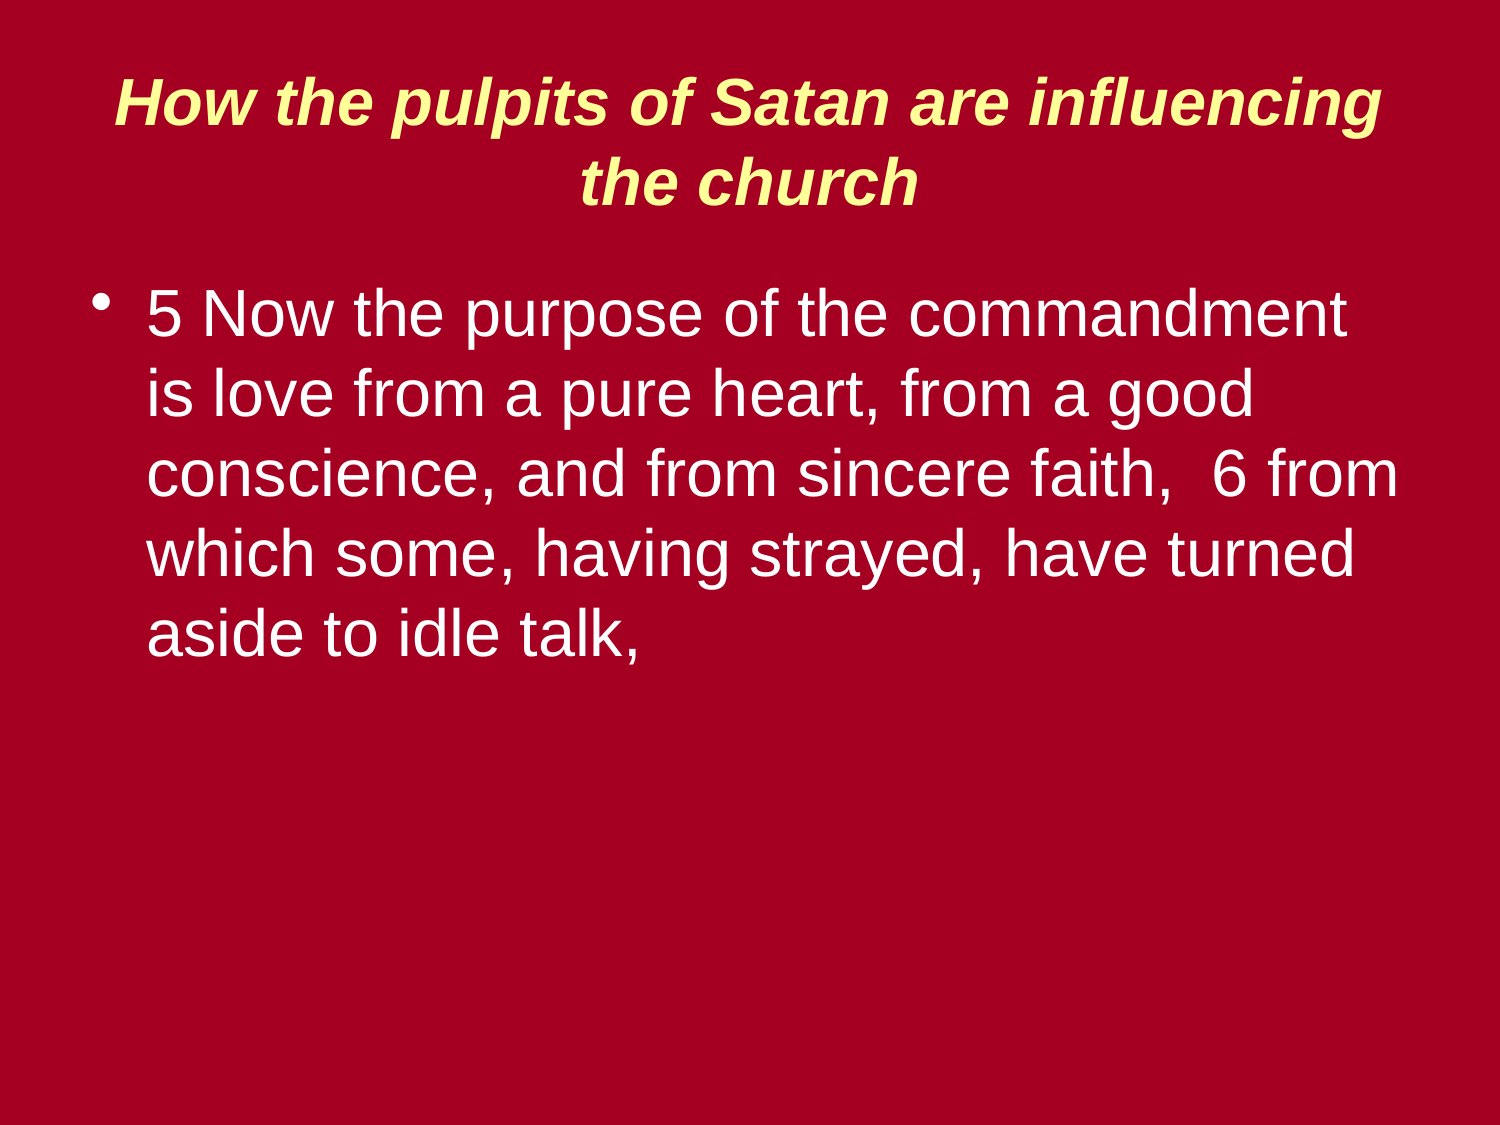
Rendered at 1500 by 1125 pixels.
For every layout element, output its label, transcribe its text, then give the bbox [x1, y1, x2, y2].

list 5 Now the purpose of the commandment is love from a pure heart, from a good conscience, and from sincere faith, 6 from which some, having strayed, have turned aside to idle talk, [75, 262, 1425, 1005]
title How the pulpits of Satan are influencing the church [75, 45, 1425, 233]
